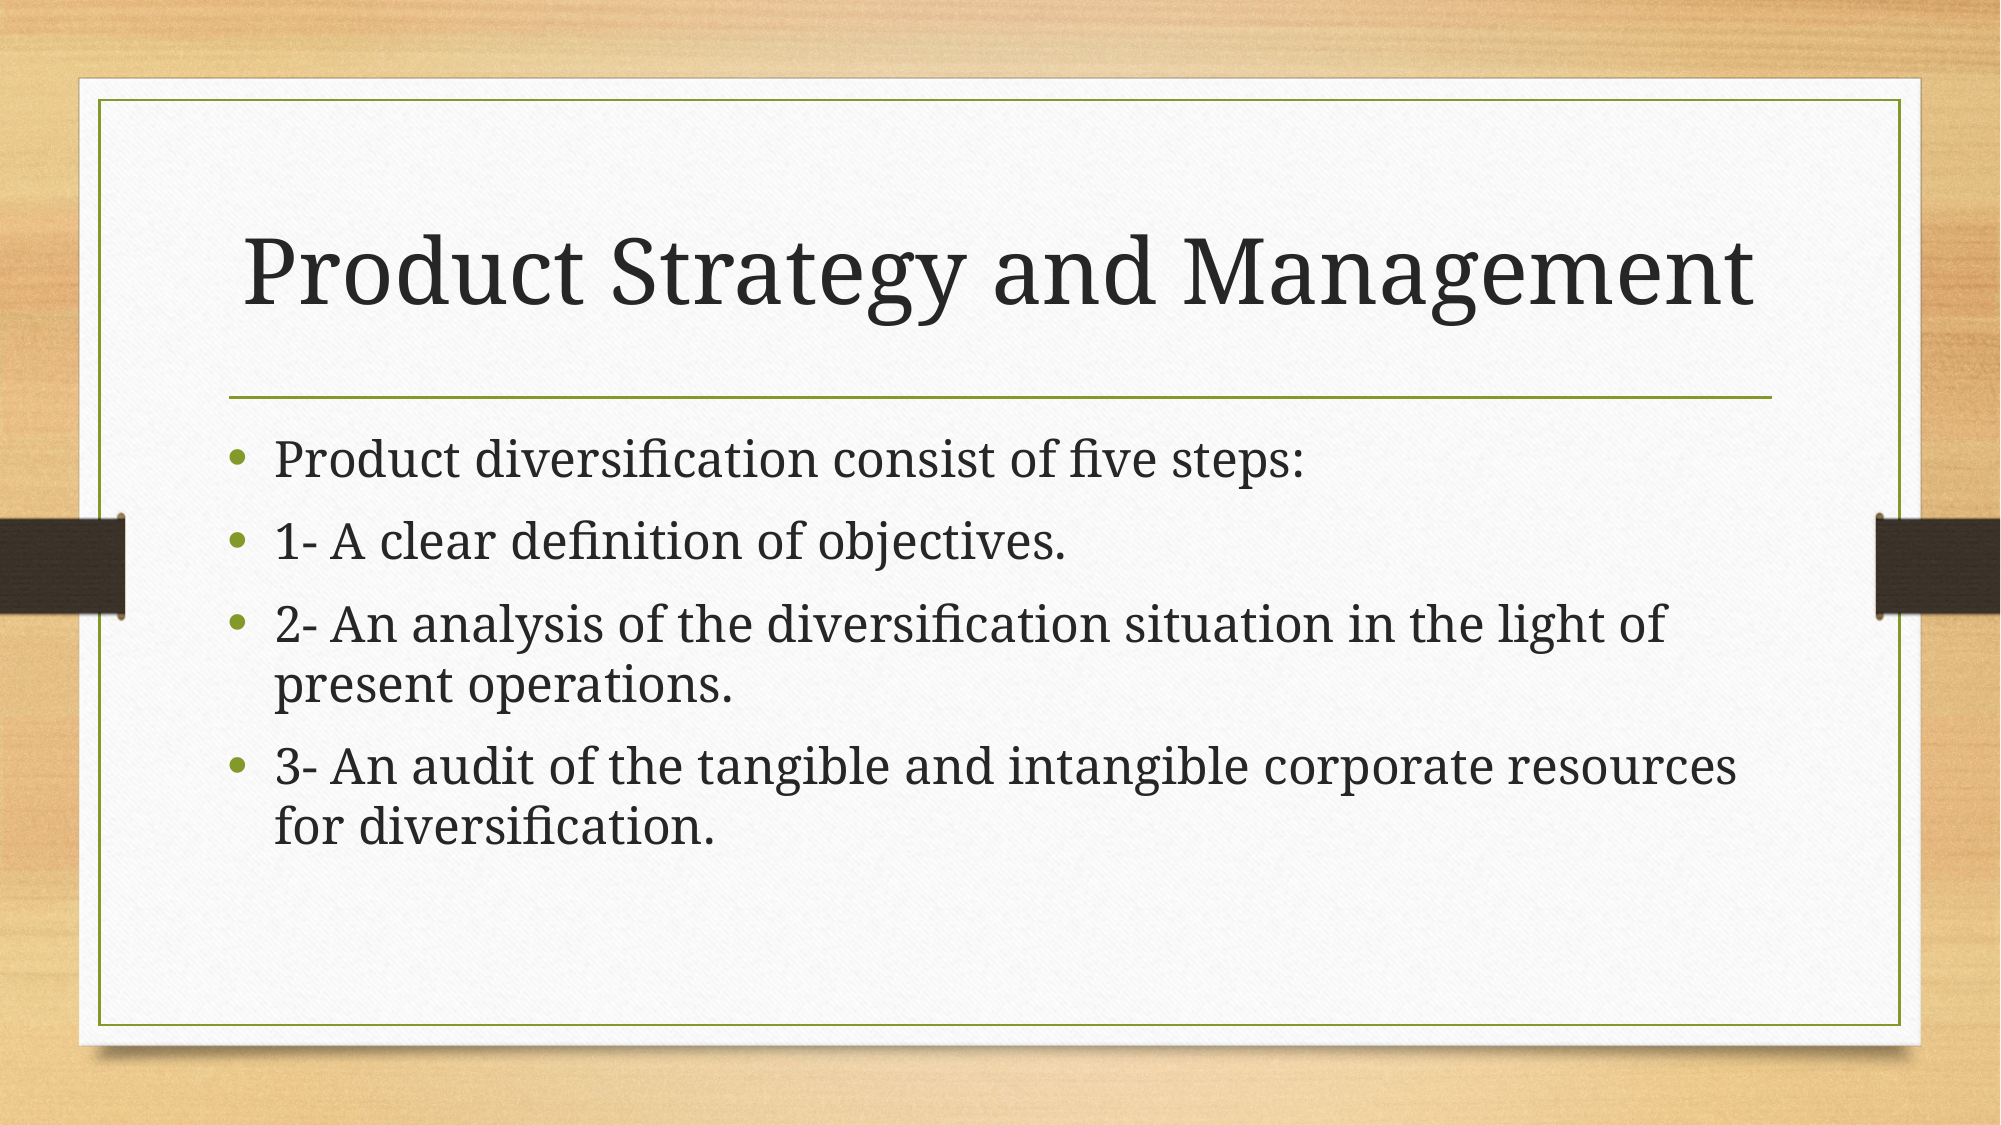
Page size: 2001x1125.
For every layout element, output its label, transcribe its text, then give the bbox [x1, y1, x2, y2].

list Product diversification consist of five steps: 1- A clear definition of objectives. 2- An analysis of the diversification situation in the light of present operations. 3- An audit of the tangible and intangible corporate resources for diversification. [212, 419, 1788, 964]
picture [0, 0, 2001, 1125]
title Product Strategy and Management [212, 161, 1788, 375]
